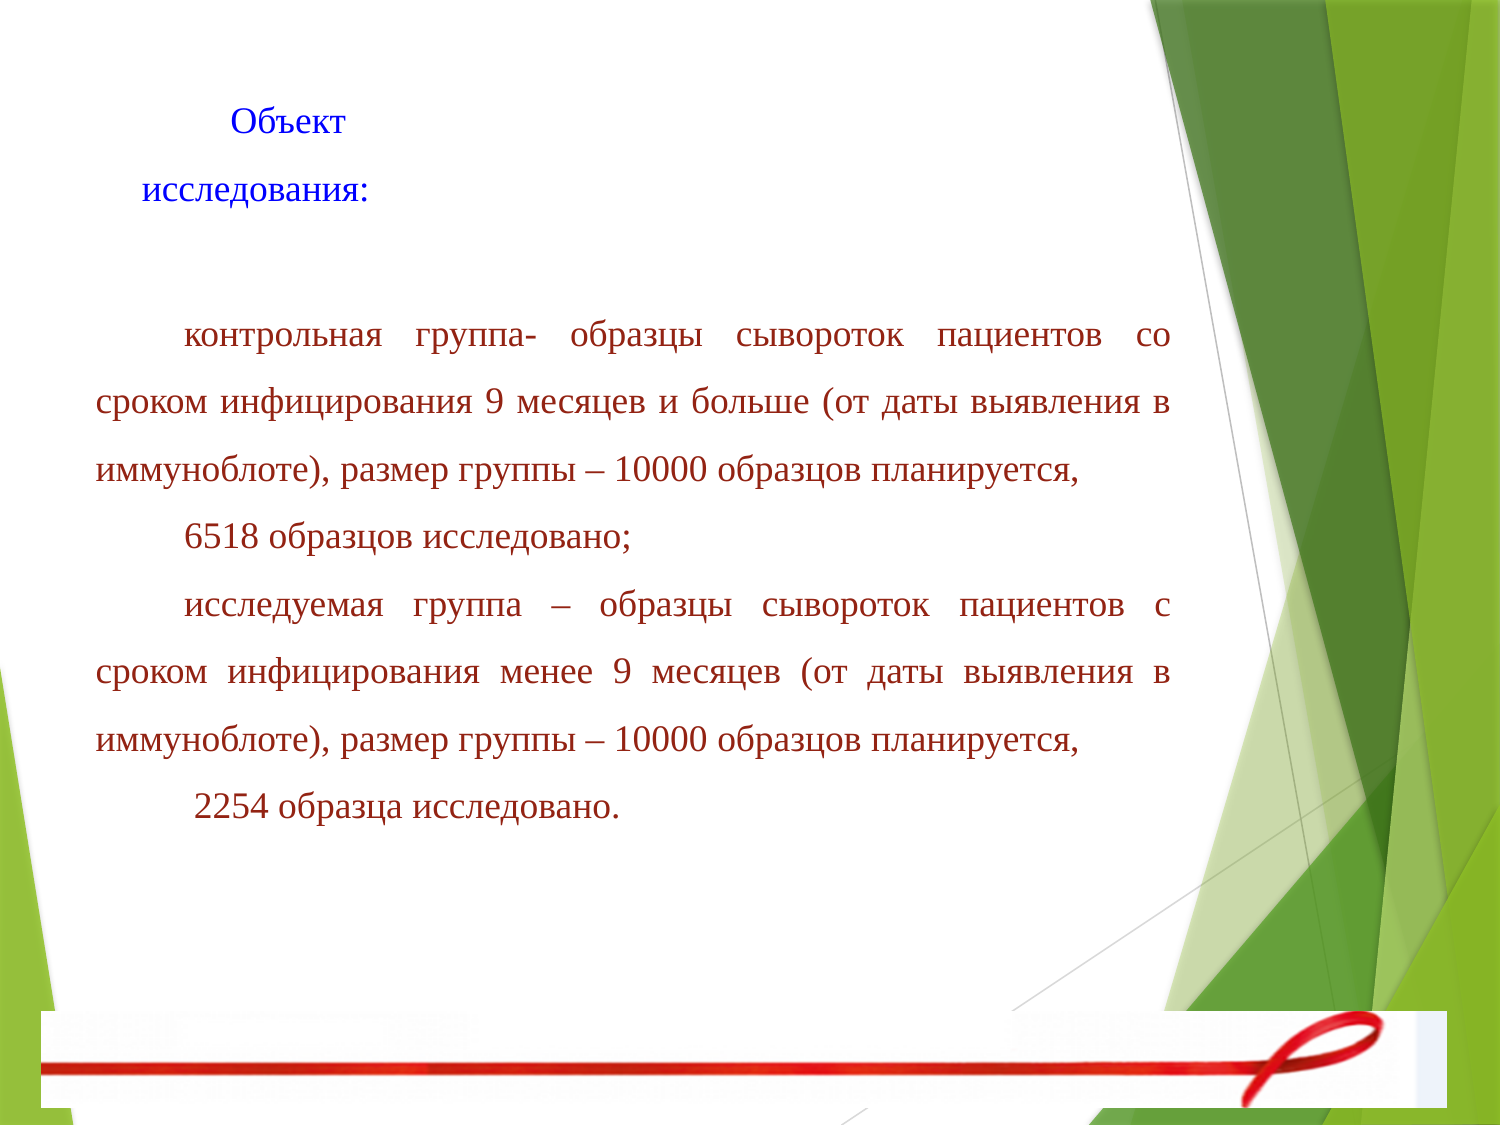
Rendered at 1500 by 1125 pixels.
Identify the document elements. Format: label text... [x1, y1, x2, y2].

text_box контрольная группа- образцы сывороток пациентов со сроком инфицирования 9 месяцев и больше (от даты выявления в иммуноблоте), размер группы – 10000 образцов планируется, 6518 образцов исследовано; исследуемая группа – образцы сывороток пациентов с сроком инфицирования менее 9 месяцев (от даты выявления в иммуноблоте), размер группы – 10000 образцов планируется, 2254 образца исследовано. [80, 278, 1187, 902]
text_box Объект исследования: [127, 66, 520, 149]
picture [40, 1010, 1448, 1108]
